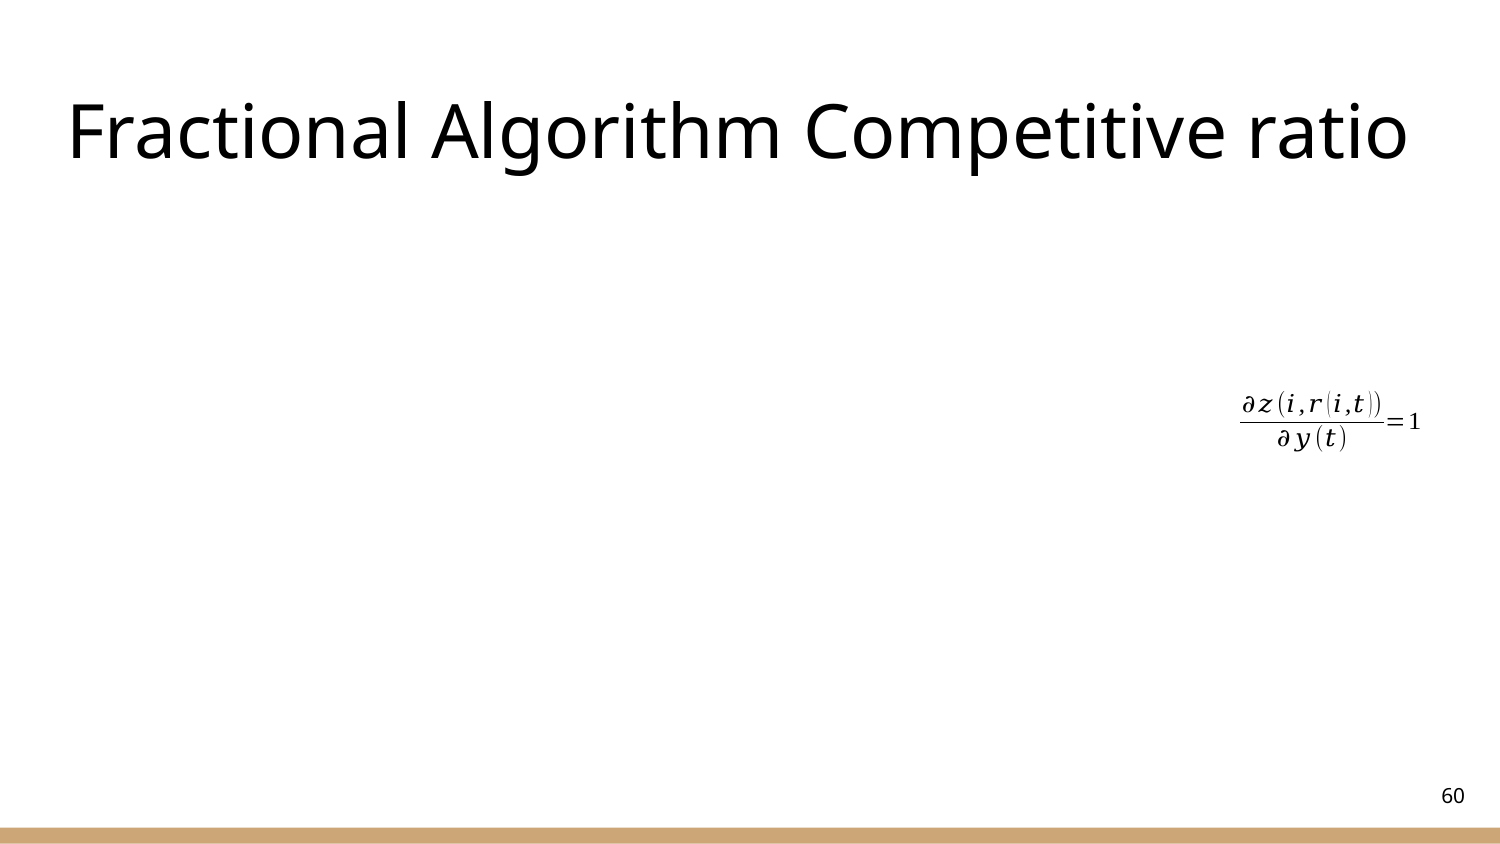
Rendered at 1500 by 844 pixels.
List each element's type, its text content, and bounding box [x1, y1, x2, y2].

title Fractional Algorithm Competitive ratio [51, 51, 1449, 189]
slide_number 60 [1389, 764, 1480, 830]
